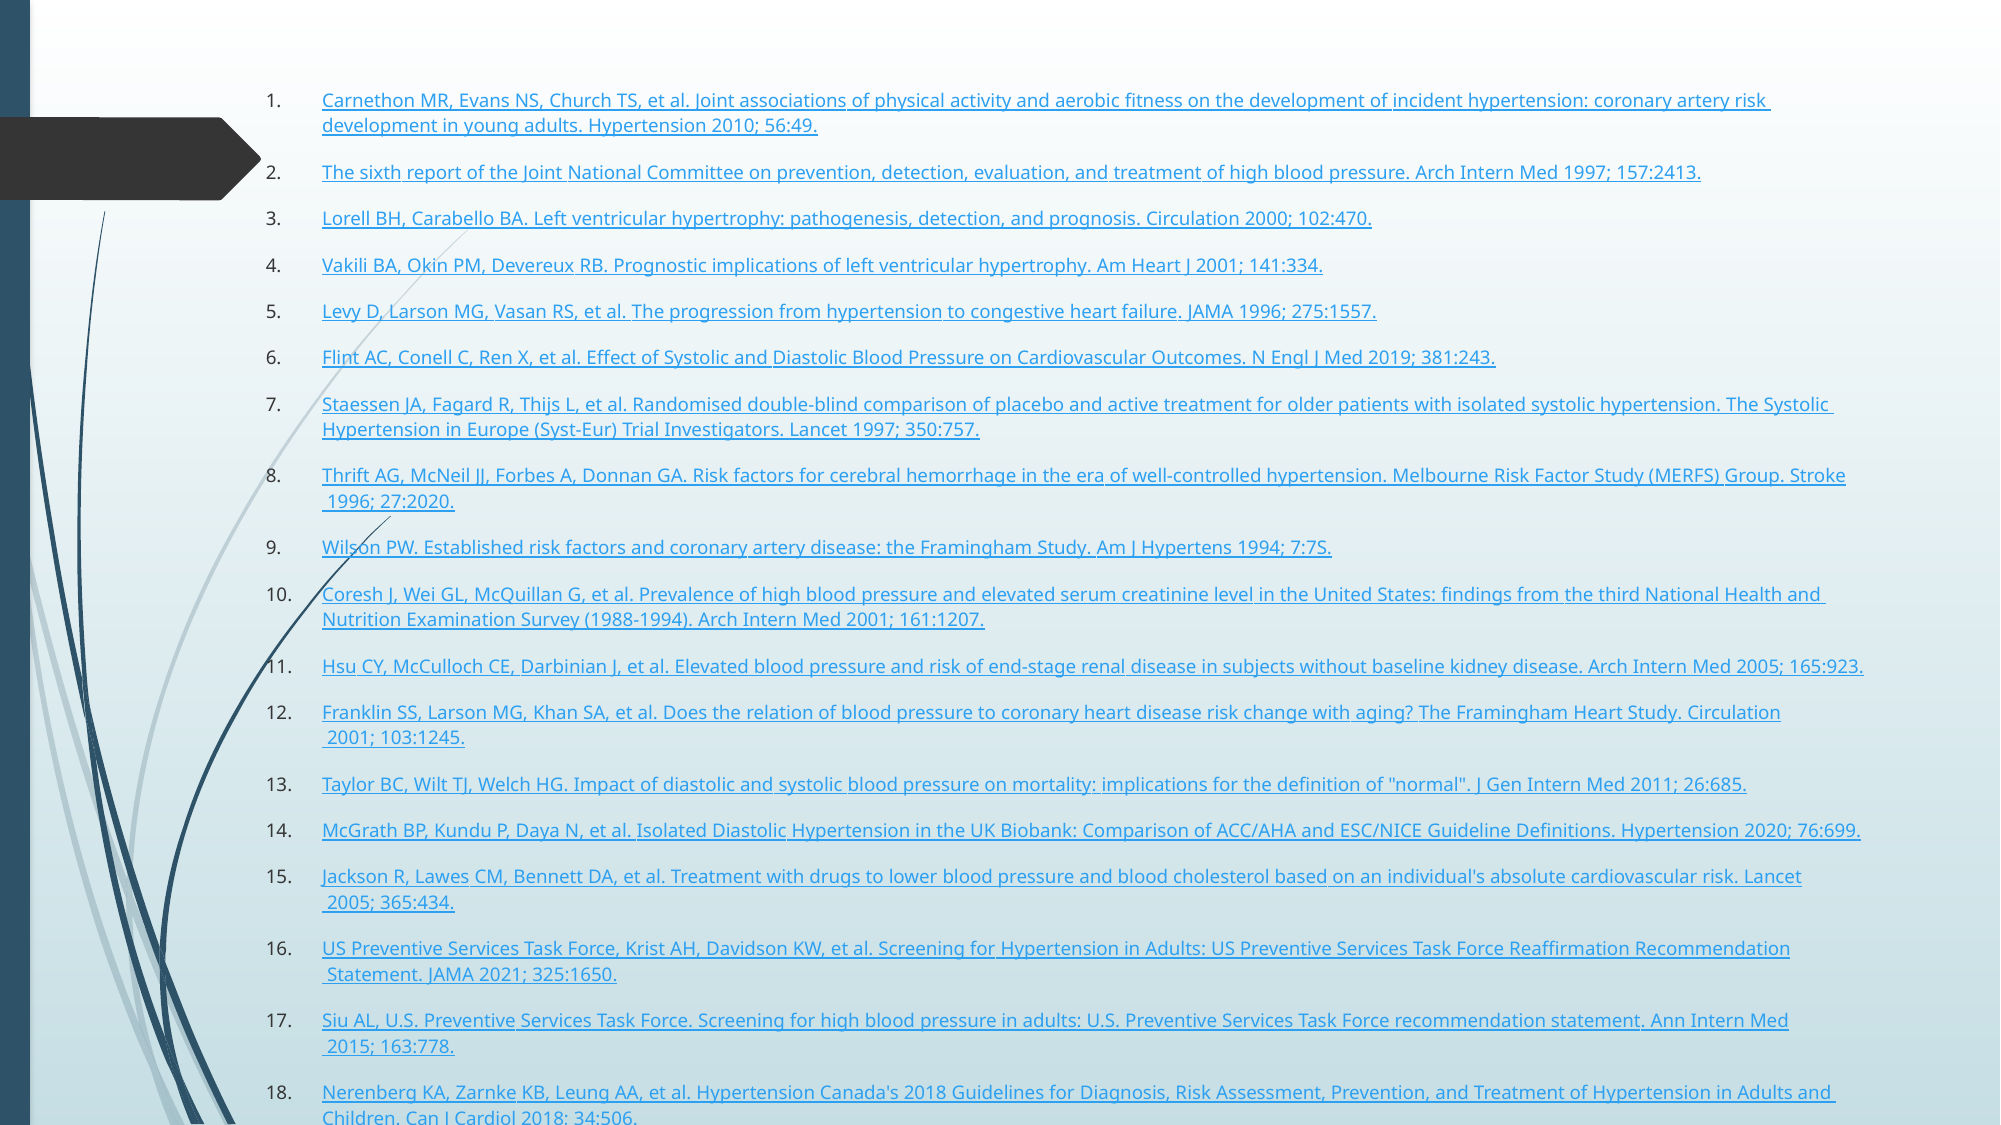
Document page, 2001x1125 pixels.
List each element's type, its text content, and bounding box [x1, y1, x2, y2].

list Carnethon MR, Evans NS, Church TS, et al. Joint associations of physical activity and aerobic fitness on the development of incident hypertension: coronary artery risk development in young adults. Hypertension 2010; 56:49. The sixth report of the Joint National Committee on prevention, detection, evaluation, and treatment of high blood pressure. Arch Intern Med 1997; 157:2413. Lorell BH, Carabello BA. Left ventricular hypertrophy: pathogenesis, detection, and prognosis. Circulation 2000; 102:470. Vakili BA, Okin PM, Devereux RB. Prognostic implications of left ventricular hypertrophy. Am Heart J 2001; 141:334. Levy D, Larson MG, Vasan RS, et al. The progression from hypertension to congestive heart failure. JAMA 1996; 275:1557. Flint AC, Conell C, Ren X, et al. Effect of Systolic and Diastolic Blood Pressure on Cardiovascular Outcomes. N Engl J Med 2019; 381:243. Staessen JA, Fagard R, Thijs L, et al. Randomised double-blind comparison of placebo and active treatment for older patients with isolated systolic hypertension. The Systolic Hypertension in Europe (Syst-Eur) Trial Investigators. Lancet 1997; 350:757. Thrift AG, McNeil JJ, Forbes A, Donnan GA. Risk factors for cerebral hemorrhage in the era of well-controlled hypertension. Melbourne Risk Factor Study (MERFS) Group. Stroke 1996; 27:2020. Wilson PW. Established risk factors and coronary artery disease: the Framingham Study. Am J Hypertens 1994; 7:7S. Coresh J, Wei GL, McQuillan G, et al. Prevalence of high blood pressure and elevated serum creatinine level in the United States: findings from the third National Health and Nutrition Examination Survey (1988-1994). Arch Intern Med 2001; 161:1207. Hsu CY, McCulloch CE, Darbinian J, et al. Elevated blood pressure and risk of end-stage renal disease in subjects without baseline kidney disease. Arch Intern Med 2005; 165:923. Franklin SS, Larson MG, Khan SA, et al. Does the relation of blood pressure to coronary heart disease risk change with aging? The Framingham Heart Study. Circulation 2001; 103:1245. Taylor BC, Wilt TJ, Welch HG. Impact of diastolic and systolic blood pressure on mortality: implications for the definition of "normal". J Gen Intern Med 2011; 26:685. McGrath BP, Kundu P, Daya N, et al. Isolated Diastolic Hypertension in the UK Biobank: Comparison of ACC/AHA and ESC/NICE Guideline Definitions. Hypertension 2020; 76:699. Jackson R, Lawes CM, Bennett DA, et al. Treatment with drugs to lower blood pressure and blood cholesterol based on an individual's absolute cardiovascular risk. Lancet 2005; 365:434. US Preventive Services Task Force, Krist AH, Davidson KW, et al. Screening for Hypertension in Adults: US Preventive Services Task Force Reaffirmation Recommendation Statement. JAMA 2021; 325:1650. Siu AL, U.S. Preventive Services Task Force. Screening for high blood pressure in adults: U.S. Preventive Services Task Force recommendation statement. Ann Intern Med 2015; 163:778. Nerenberg KA, Zarnke KB, Leung AA, et al. Hypertension Canada's 2018 Guidelines for Diagnosis, Risk Assessment, Prevention, and Treatment of Hypertension in Adults and Children. Can J Cardiol 2018; 34:506. Bloch MJ, Basile JN. Ambulatory blood pressure monitoring to diagnose hypertension--an idea whose time has come. J Am Soc Hypertens 2016; 10:89. Chobanian AV, Bakris GL, Black HR, et al. The Seventh Report of the Joint National Committee on Prevention, Detection, Evaluation, and Treatment of High Blood Pressure: the JNC 7 report. JAMA 2003; 289:2560. Mancia G, De Backer G, Dominiczak A, et al. 2007 Guidelines for the Management of Arterial Hypertension: The Task Force for the Management of Arterial Hypertension of the European Society of Hypertension (ESH) and of the European Society of Cardiology (ESC). J Hypertens 2007; 25:1105. Forman JP, Brenner BM. 'Hypertension' and 'microalbuminuria': the bell tolls for thee. Kidney Int 2006; 69:22. [250, 81, 1888, 1063]
